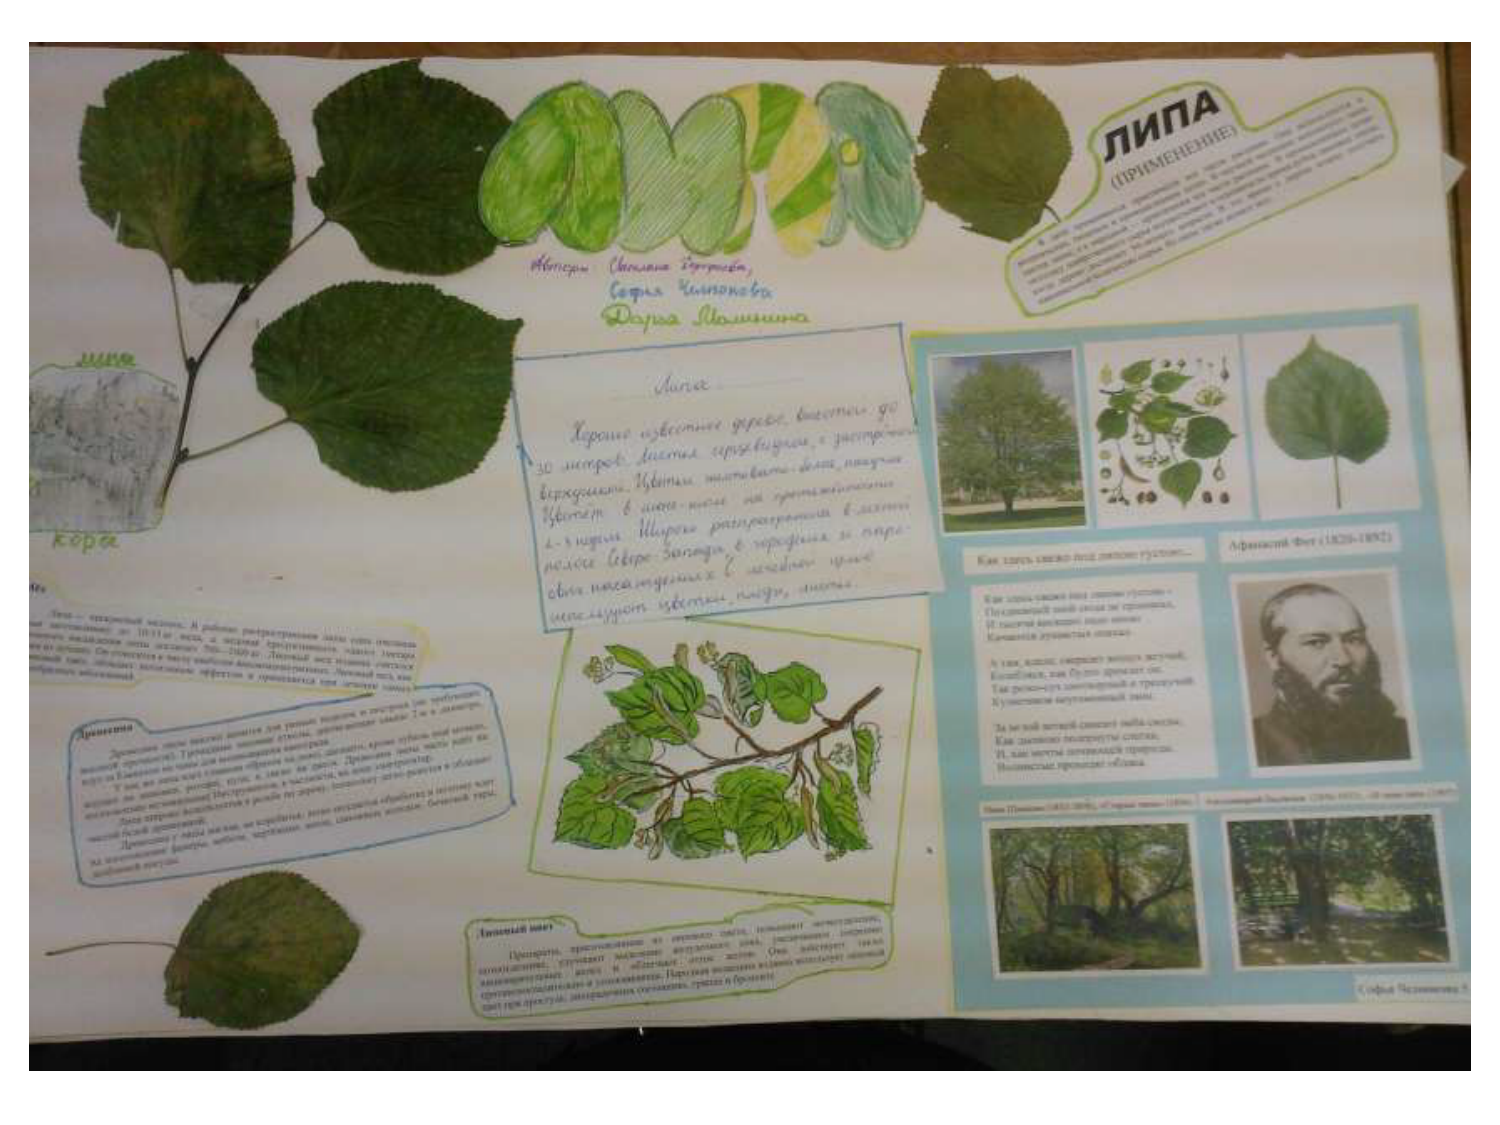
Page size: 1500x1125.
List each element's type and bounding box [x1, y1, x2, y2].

list [29, 42, 1471, 1071]
